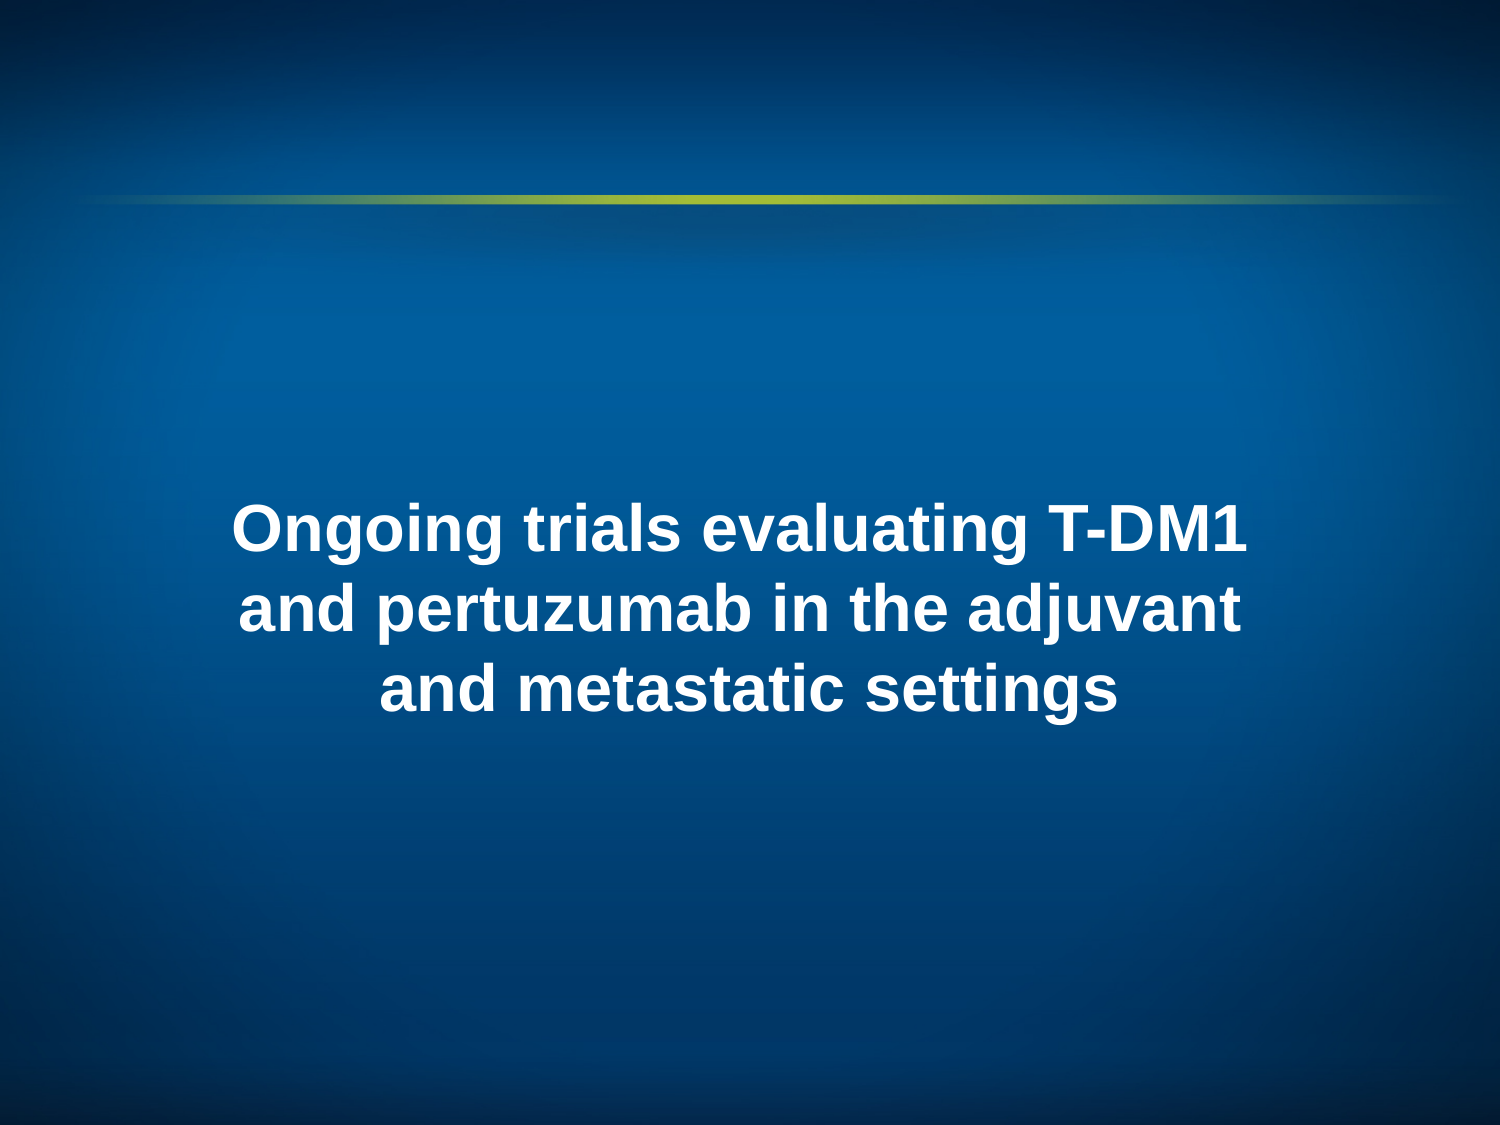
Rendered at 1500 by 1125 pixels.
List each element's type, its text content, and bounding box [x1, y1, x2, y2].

picture [0, 0, 1500, 1125]
title Ongoing trials evaluating T-DM1 and pertuzumab in the adjuvant and metastatic settings [112, 511, 1388, 699]
